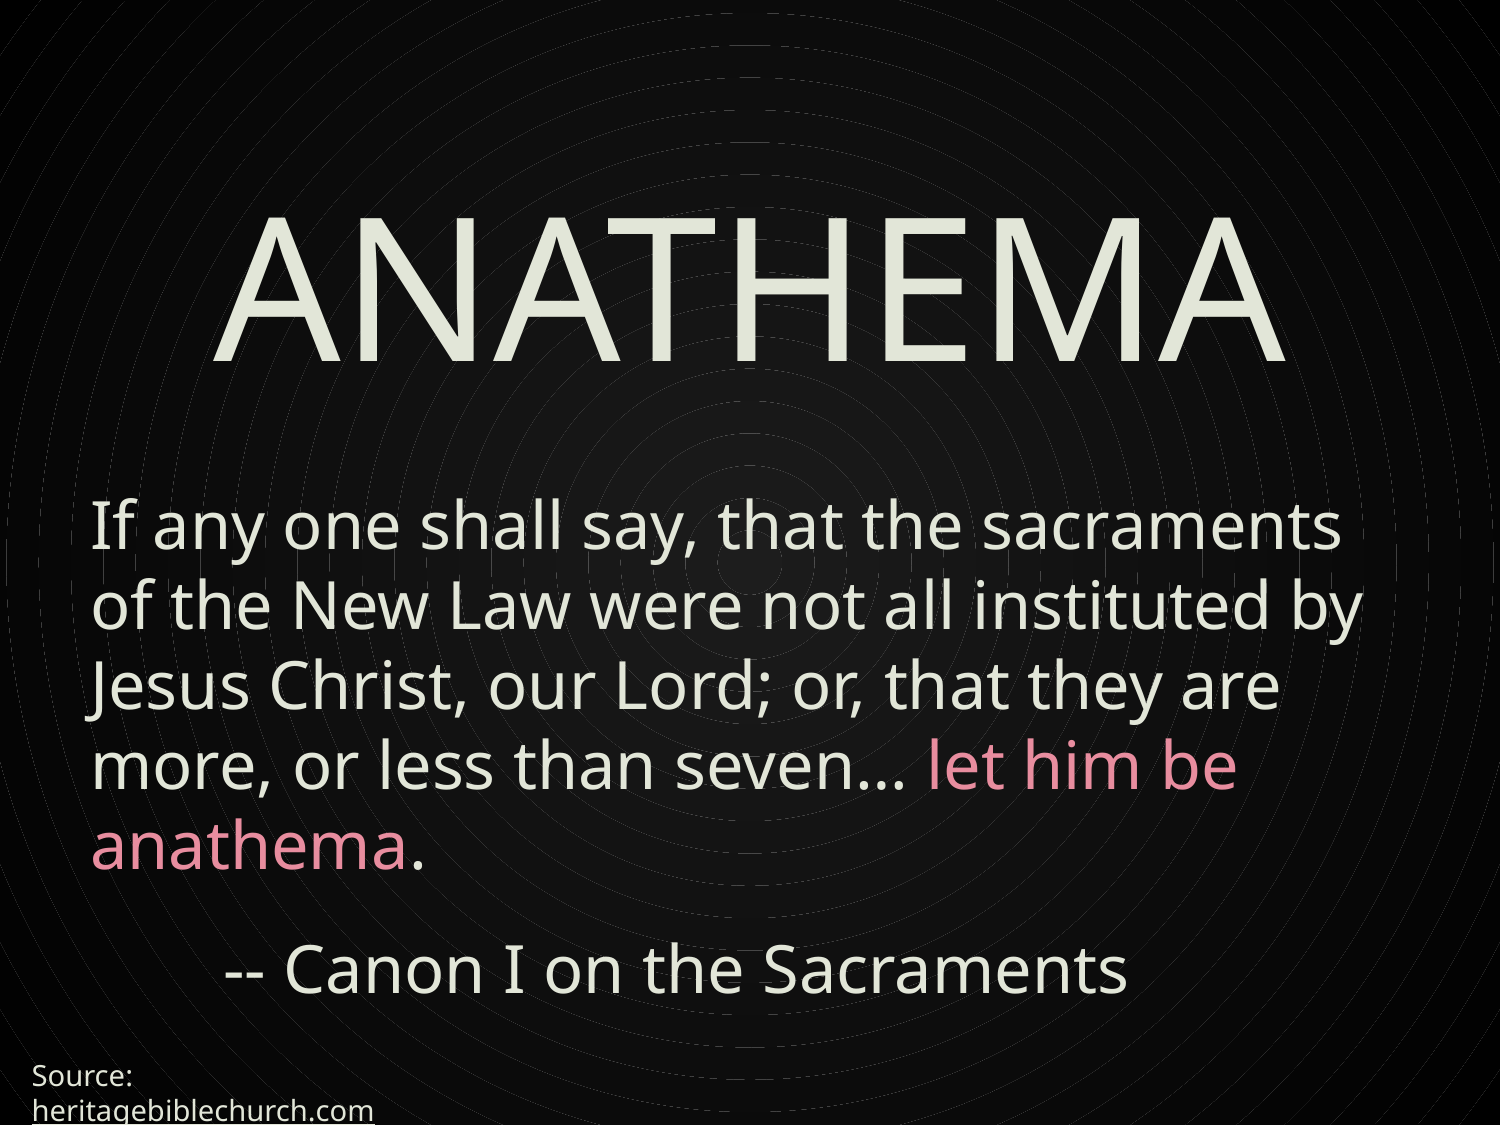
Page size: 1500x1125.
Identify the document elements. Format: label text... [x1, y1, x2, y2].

list If any one shall say, that the sacraments of the New Law were not all instituted by Jesus Christ, our Lord; or, that they are more, or less than seven… let him be anathema. -- Canon I on the Sacraments [75, 474, 1425, 1025]
title ANATHEMA [75, 187, 1425, 375]
text_box Source: heritagebiblechurch.com [16, 1050, 463, 1125]
